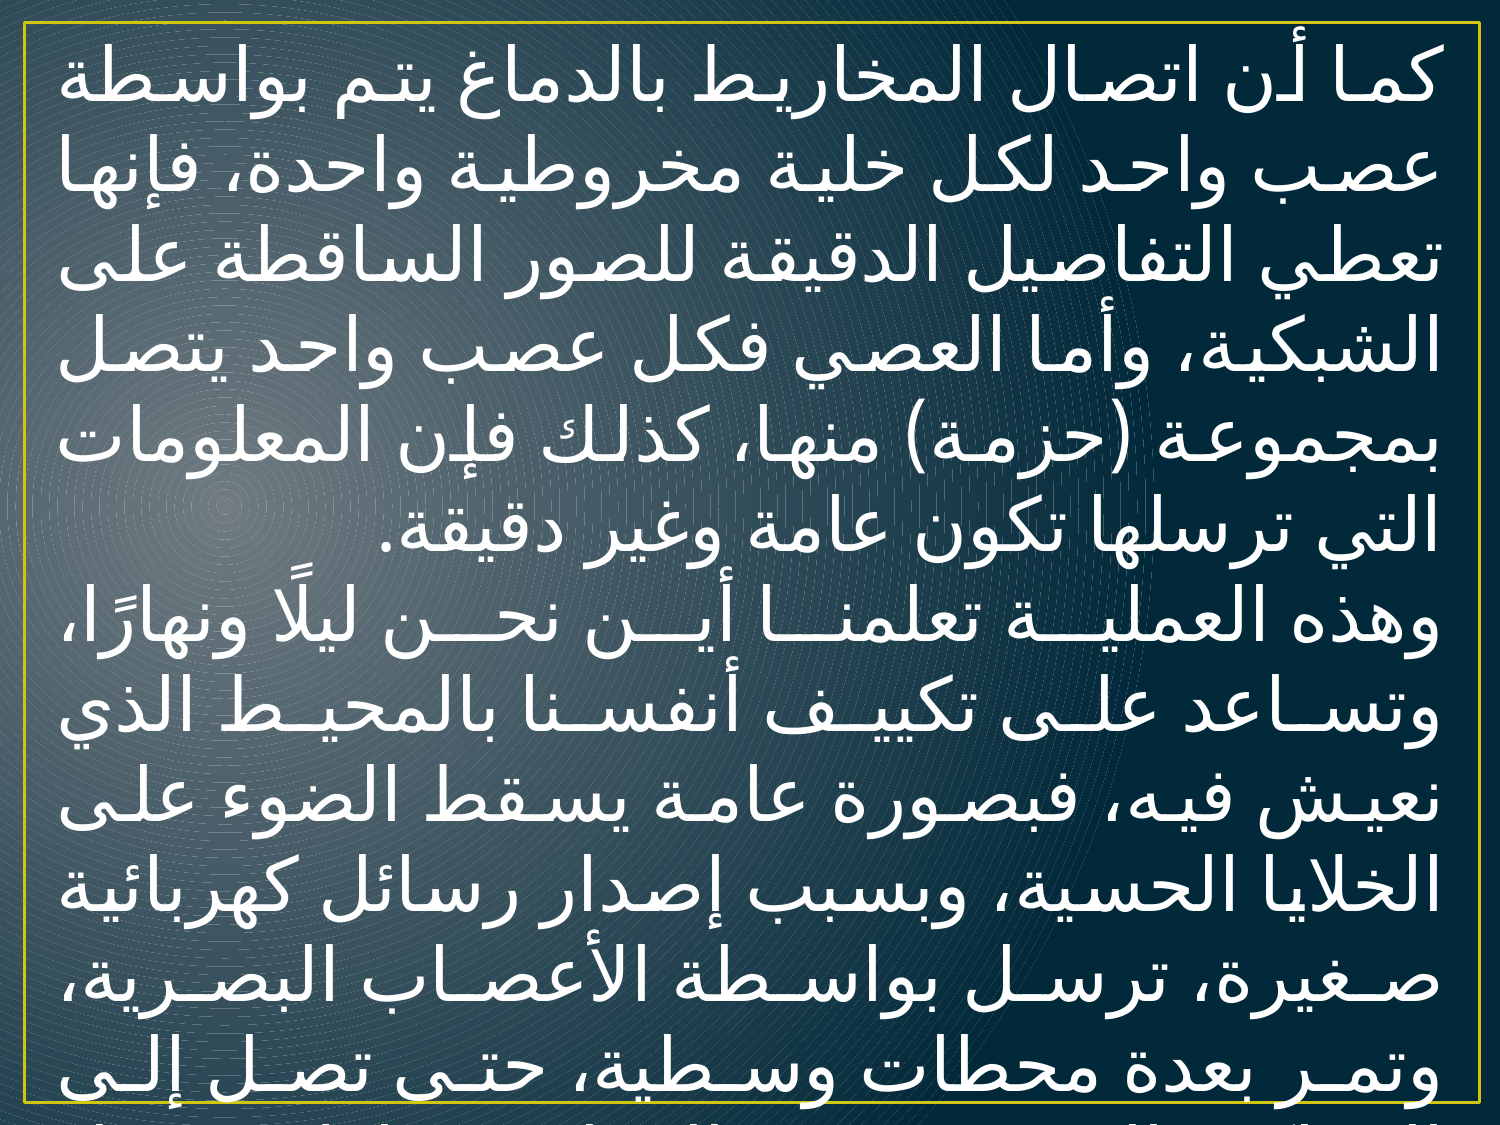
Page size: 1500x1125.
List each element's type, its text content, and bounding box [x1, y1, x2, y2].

text_box كما أن اتصال المخاريط بالدماغ يتم بواسطة عصب واحد لكل خلية مخروطية واحدة، فإنها تعطي التفاصيل الدقيقة للصور الساقطة على الشبكية، وأما العصي فكل عصب واحد يتصل بمجموعة (حزمة) منها، كذلك فإن المعلومات التي ترسلها تكون عامة وغير دقيقة. وهذه العملية تعلمنا أين نحن ليلًا ونهارًا، وتساعد على تكييف أنفسنا بالمحيط الذي نعيش فيه، فبصورة عامة يسقط الضوء على الخلايا الحسية، وبسبب إصدار رسائل كهربائية صغيرة، ترسل بواسطة الأعصاب البصرية، وتمر بعدة محطات وسطية، حتى تصل إلى المراكز البصرية في الدماغ، وبذلك تتمثل الصورة في الدماغ وتتجسم. [41, 19, 1459, 1125]
